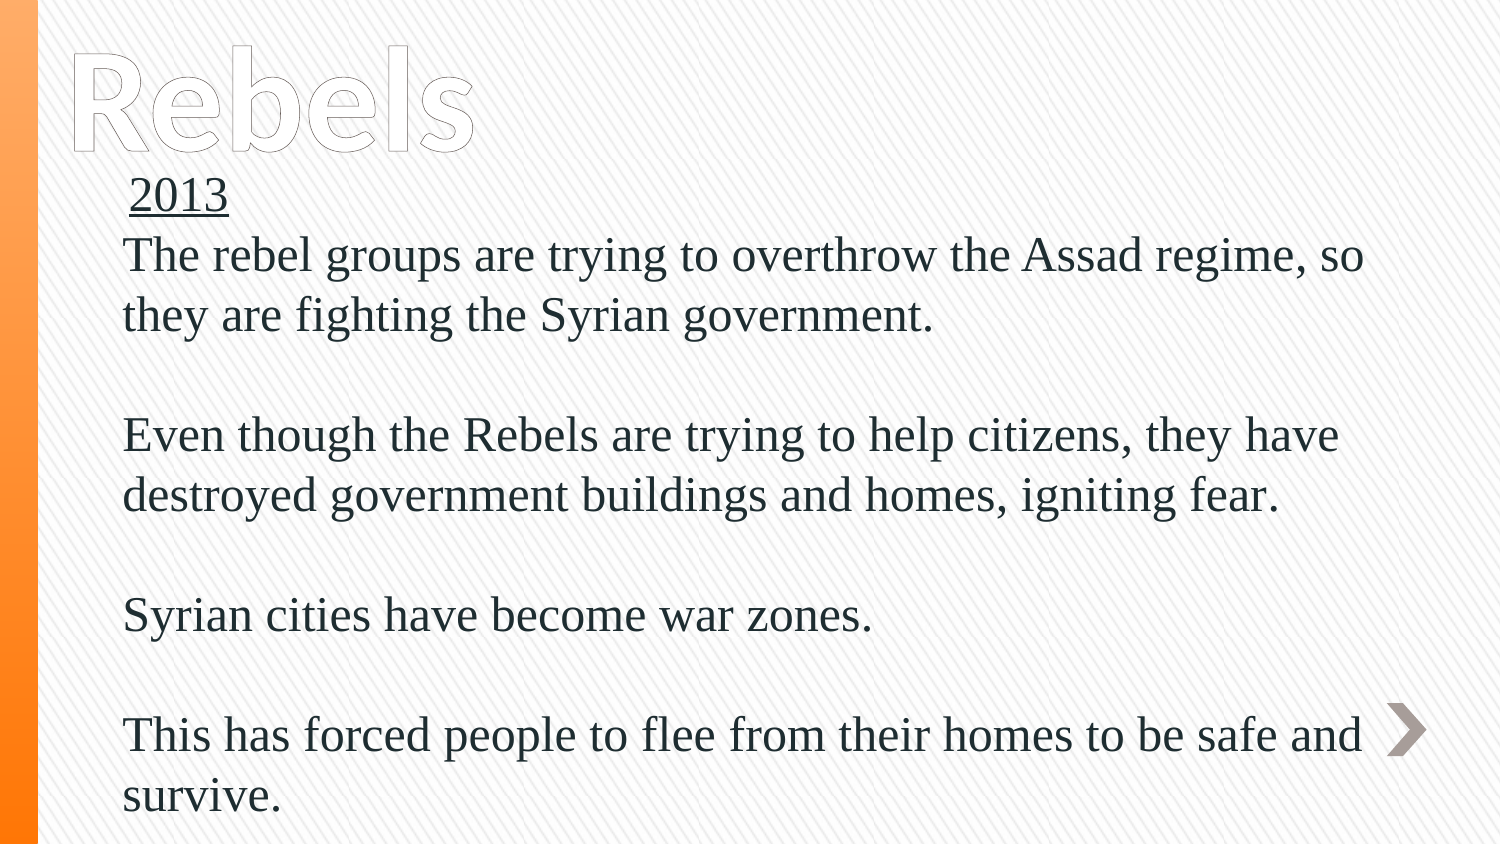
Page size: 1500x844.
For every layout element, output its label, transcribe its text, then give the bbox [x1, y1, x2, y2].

list 2013 The rebel groups are trying to overthrow the Assad regime, so they are fighting the Syrian government. Even though the Rebels are trying to help citizens, they have destroyed government buildings and homes, igniting fear. Syrian cities have become war zones. This has forced people to flee from their homes to be safe and survive. [51, 146, 1449, 707]
title Rebels [51, 0, 1449, 89]
